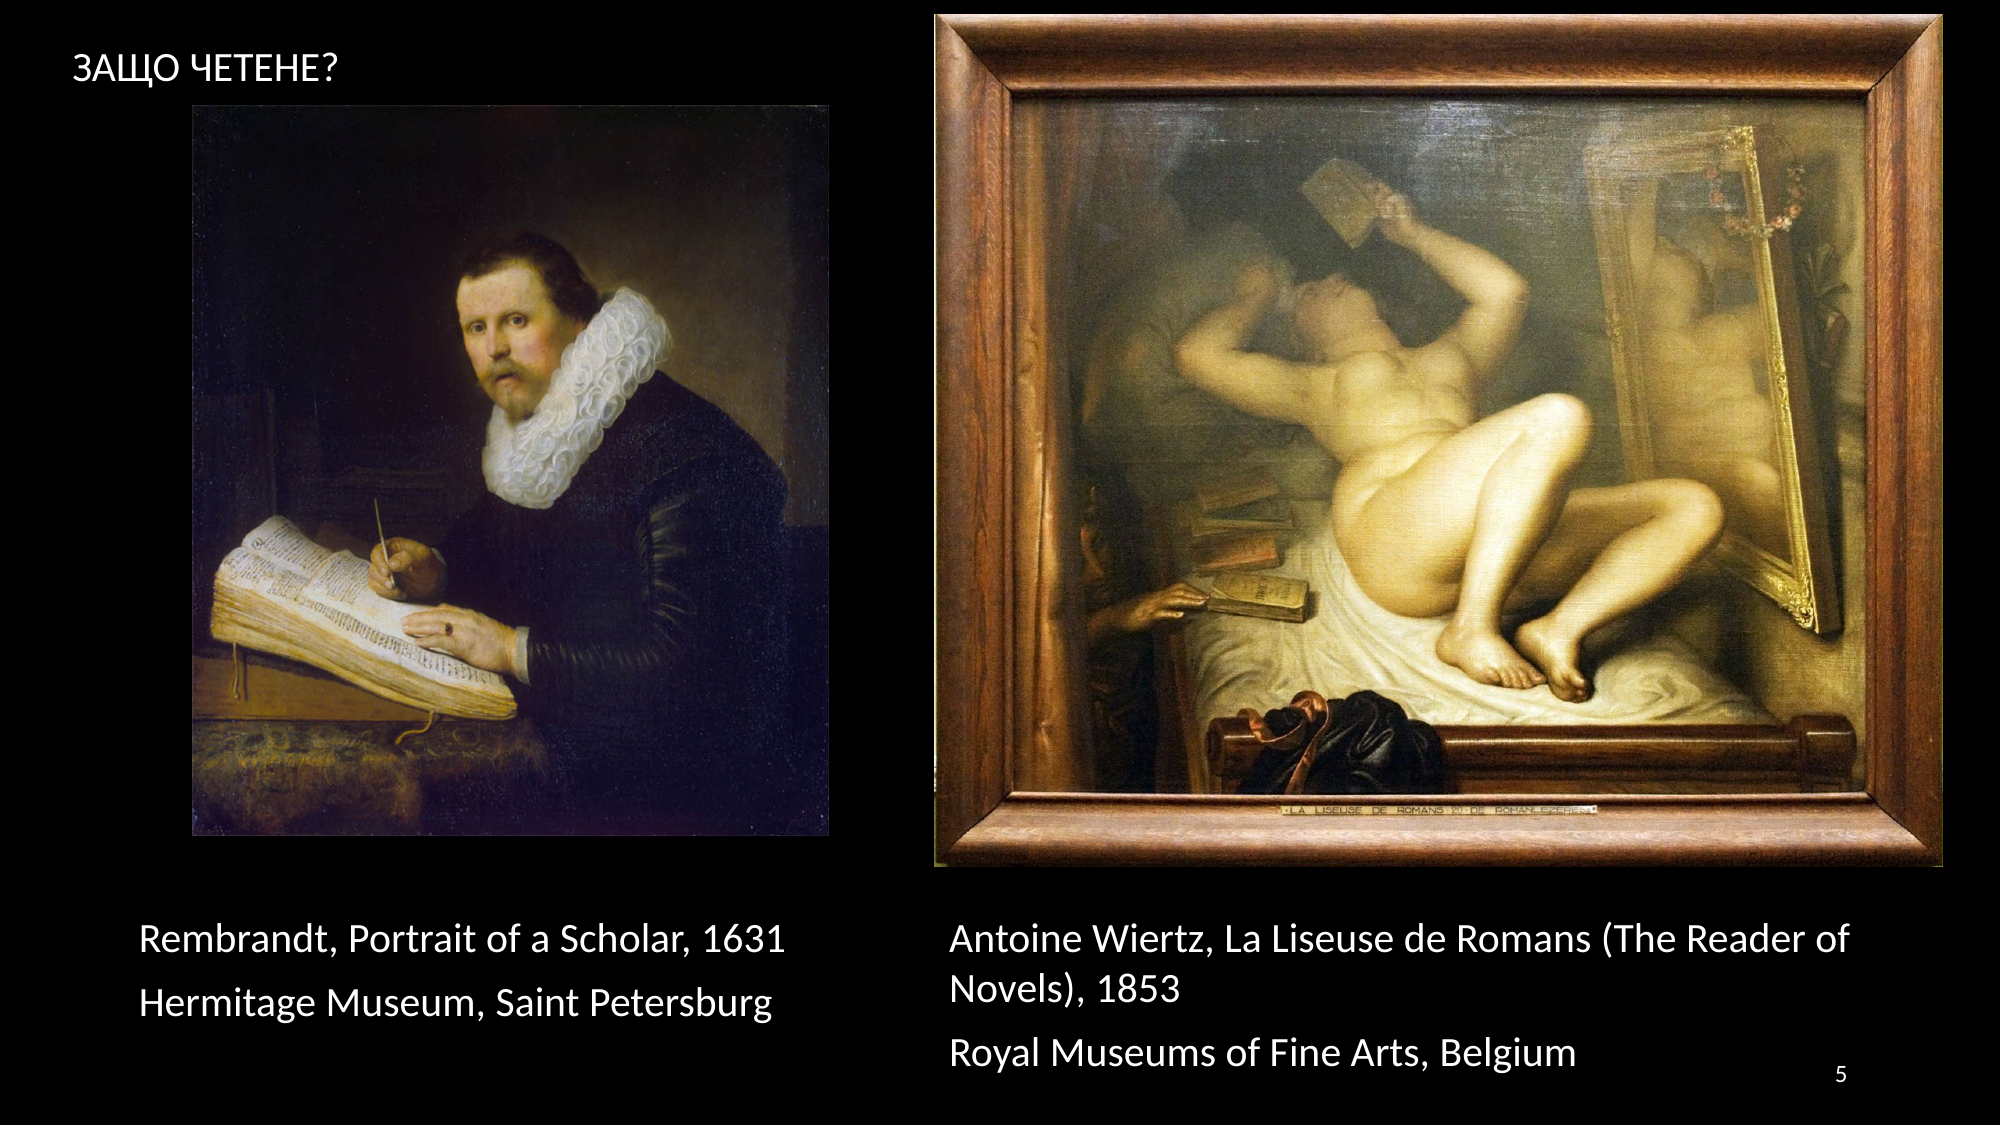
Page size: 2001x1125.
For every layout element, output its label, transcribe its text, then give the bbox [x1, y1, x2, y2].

picture [192, 105, 829, 836]
slide_number 5 [1412, 1042, 1863, 1103]
picture [934, 14, 1943, 867]
text_box Rembrandt, Portrait of a Scholar, 1631 Hermitage Museum, Saint Petersburg [123, 903, 829, 1033]
text_box ЗАЩО ЧЕТЕНЕ? [57, 32, 934, 98]
text_box Antoine Wiertz, La Liseuse de Romans (The Reader of Novels), 1853 Royal Museums of Fine Arts, Belgium [934, 903, 1975, 1083]
